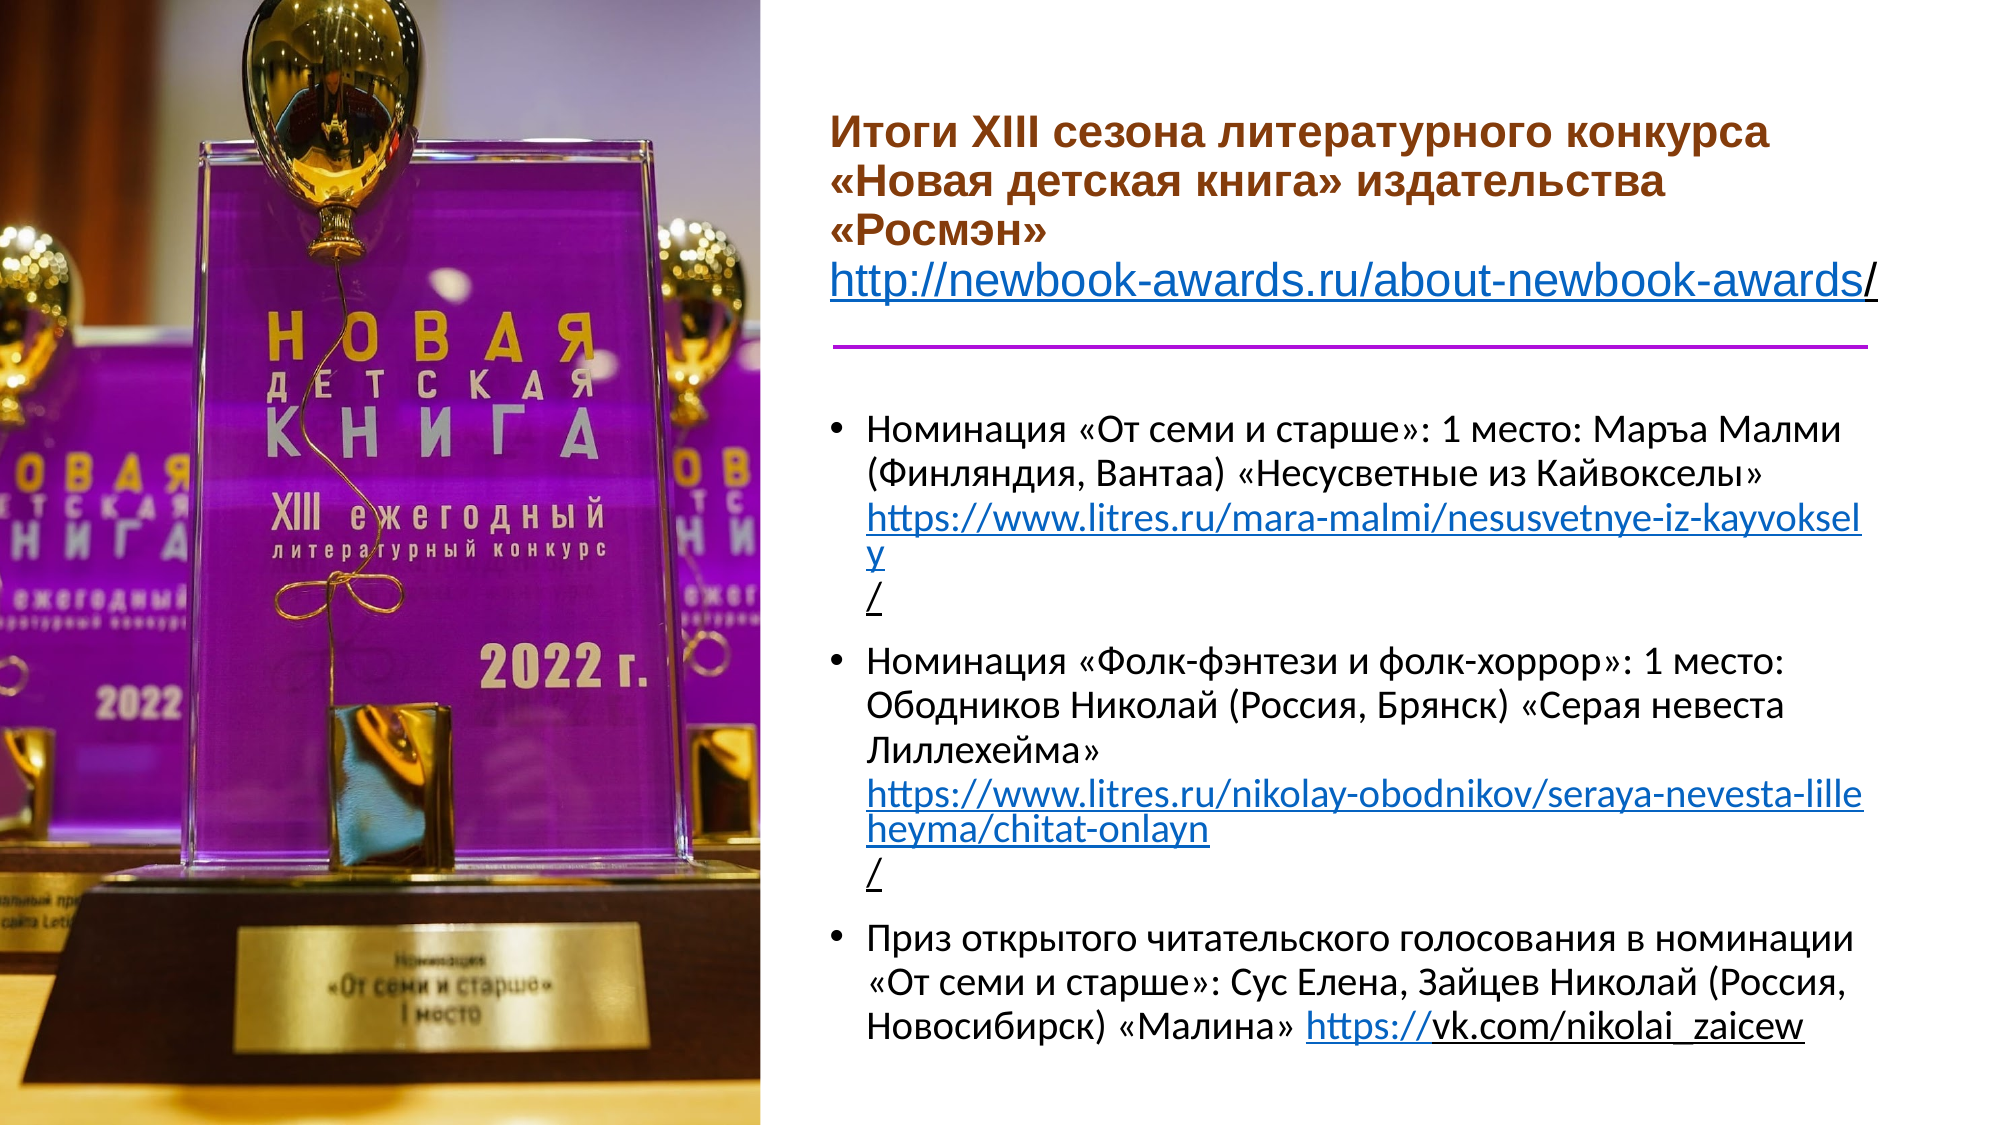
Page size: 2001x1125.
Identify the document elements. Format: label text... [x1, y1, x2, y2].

title Итоги XIII сезона литературного конкурса «Новая детская книга» издательства «Росмэн» http://newbook-awards.ru/about-newbook-awards/ [814, 62, 1895, 315]
list Номинация «От семи и старше»: 1 место: Маръа Малми (Финляндия, Вантаа) «Несусветные из Кайвокселы» https://www.litres.ru/mara-malmi/nesusvetnye-iz-kayvoksely/ Номинация «Фолк-фэнтези и фолк-хоррор»: 1 место: Ободников Николай (Россия, Брянск) «Серая невеста Лиллехейма» https://www.litres.ru/nikolay-obodnikov/seraya-nevesta-lilleheyma/chitat-onlayn/ Приз открытого читательского голосования в номинации «От семи и старше»: Сус Елена, Зайцев Николай (Россия, Новосибирск) «Малина» https://vk.com/nikolai_zaicew [814, 399, 1895, 1021]
picture [0, 0, 761, 1125]
